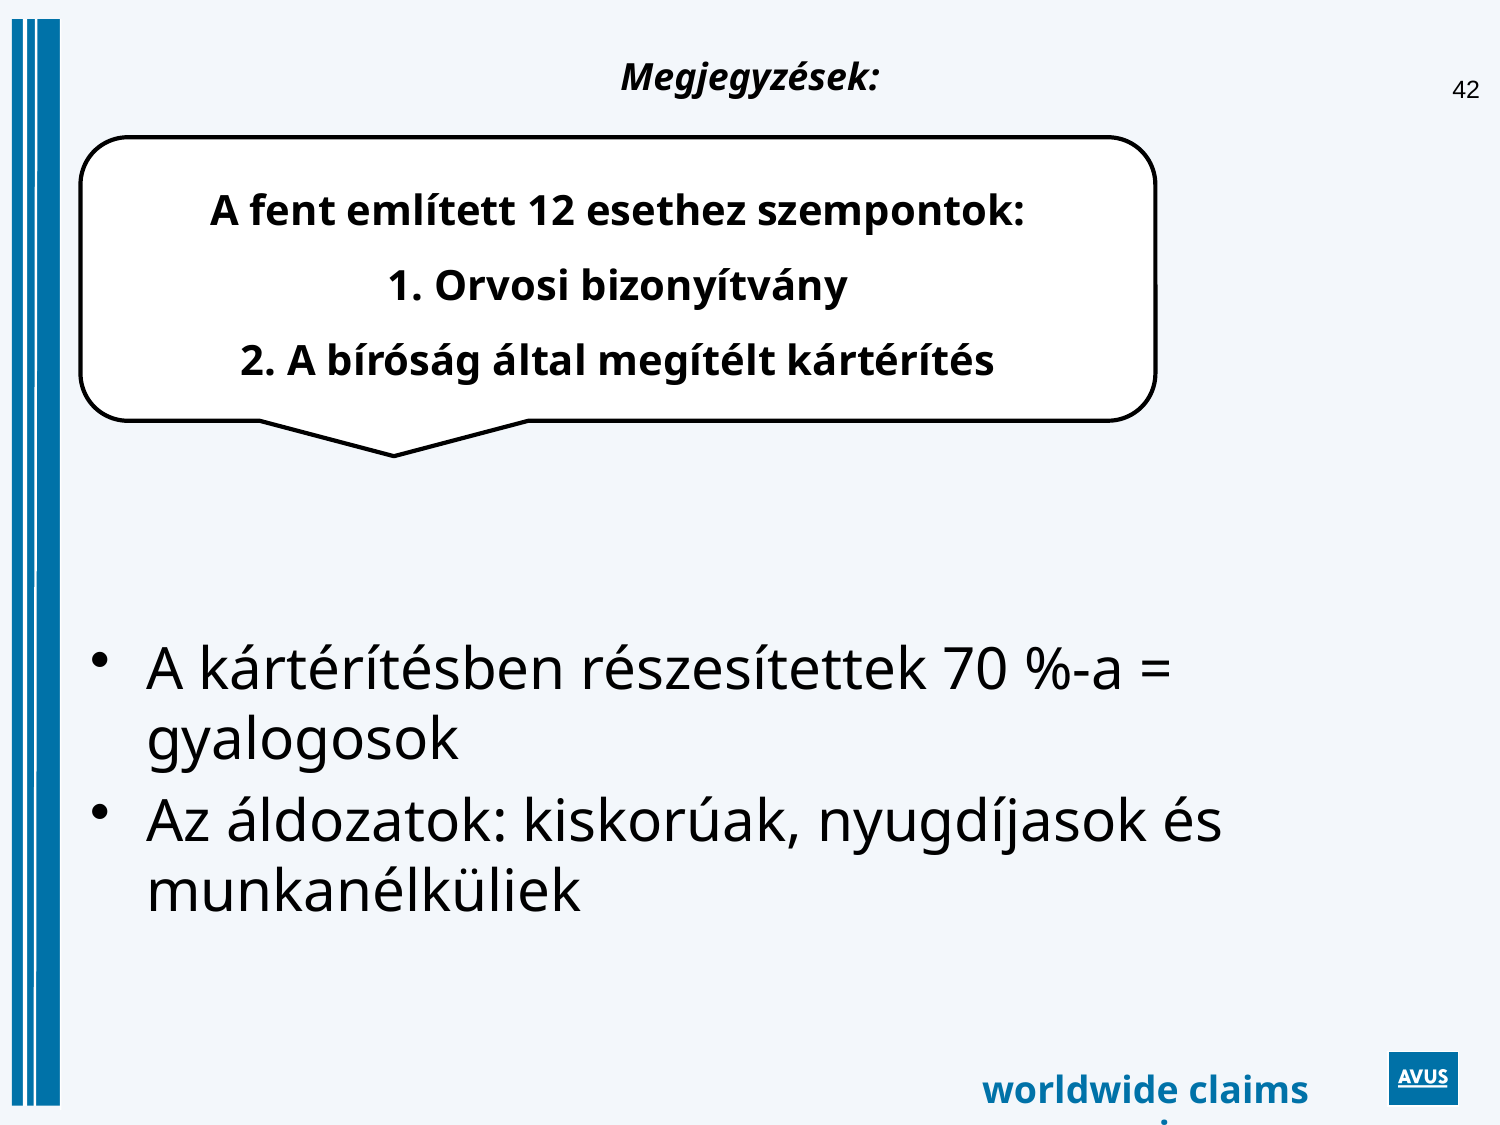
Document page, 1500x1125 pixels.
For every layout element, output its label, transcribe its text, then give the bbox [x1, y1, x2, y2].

title Megjegyzések: [75, 45, 1425, 138]
list A kártérítésben részesítettek 70 %-a = gyalogosok Az áldozatok: kiskorúak, nyugdíjasok és munkanélküliek [75, 439, 1447, 1125]
text_box A fent említett 12 esethez szempontok: 1. Orvosi bizonyítvány 2. A bíróság által megítélt kártérítés [78, 138, 1158, 439]
